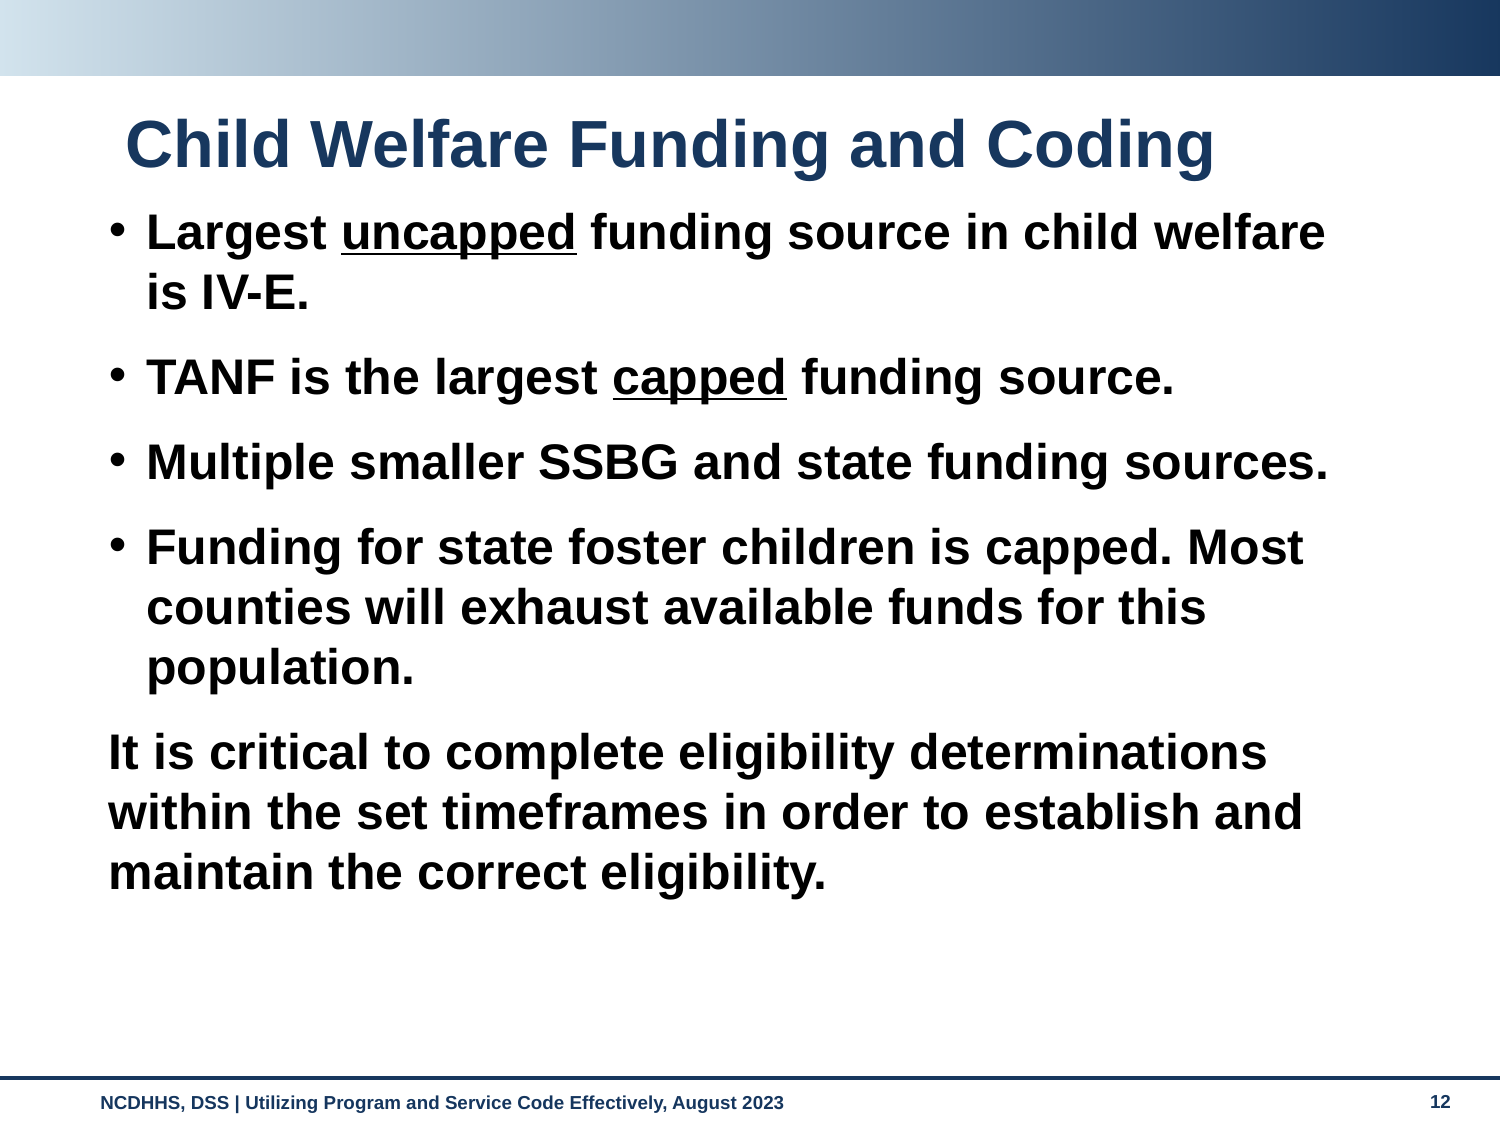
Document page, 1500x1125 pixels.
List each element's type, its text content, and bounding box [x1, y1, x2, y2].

list Largest uncapped funding source in child welfare is IV-E. TANF is the largest capped funding source. Multiple smaller SSBG and state funding sources. Funding for state foster children is capped. Most counties will exhaust available funds for this population. It is critical to complete eligibility determinations within the set timeframes in order to establish and maintain the correct eligibility. [94, 192, 1389, 979]
title Child Welfare Funding and Coding [110, 102, 1398, 193]
